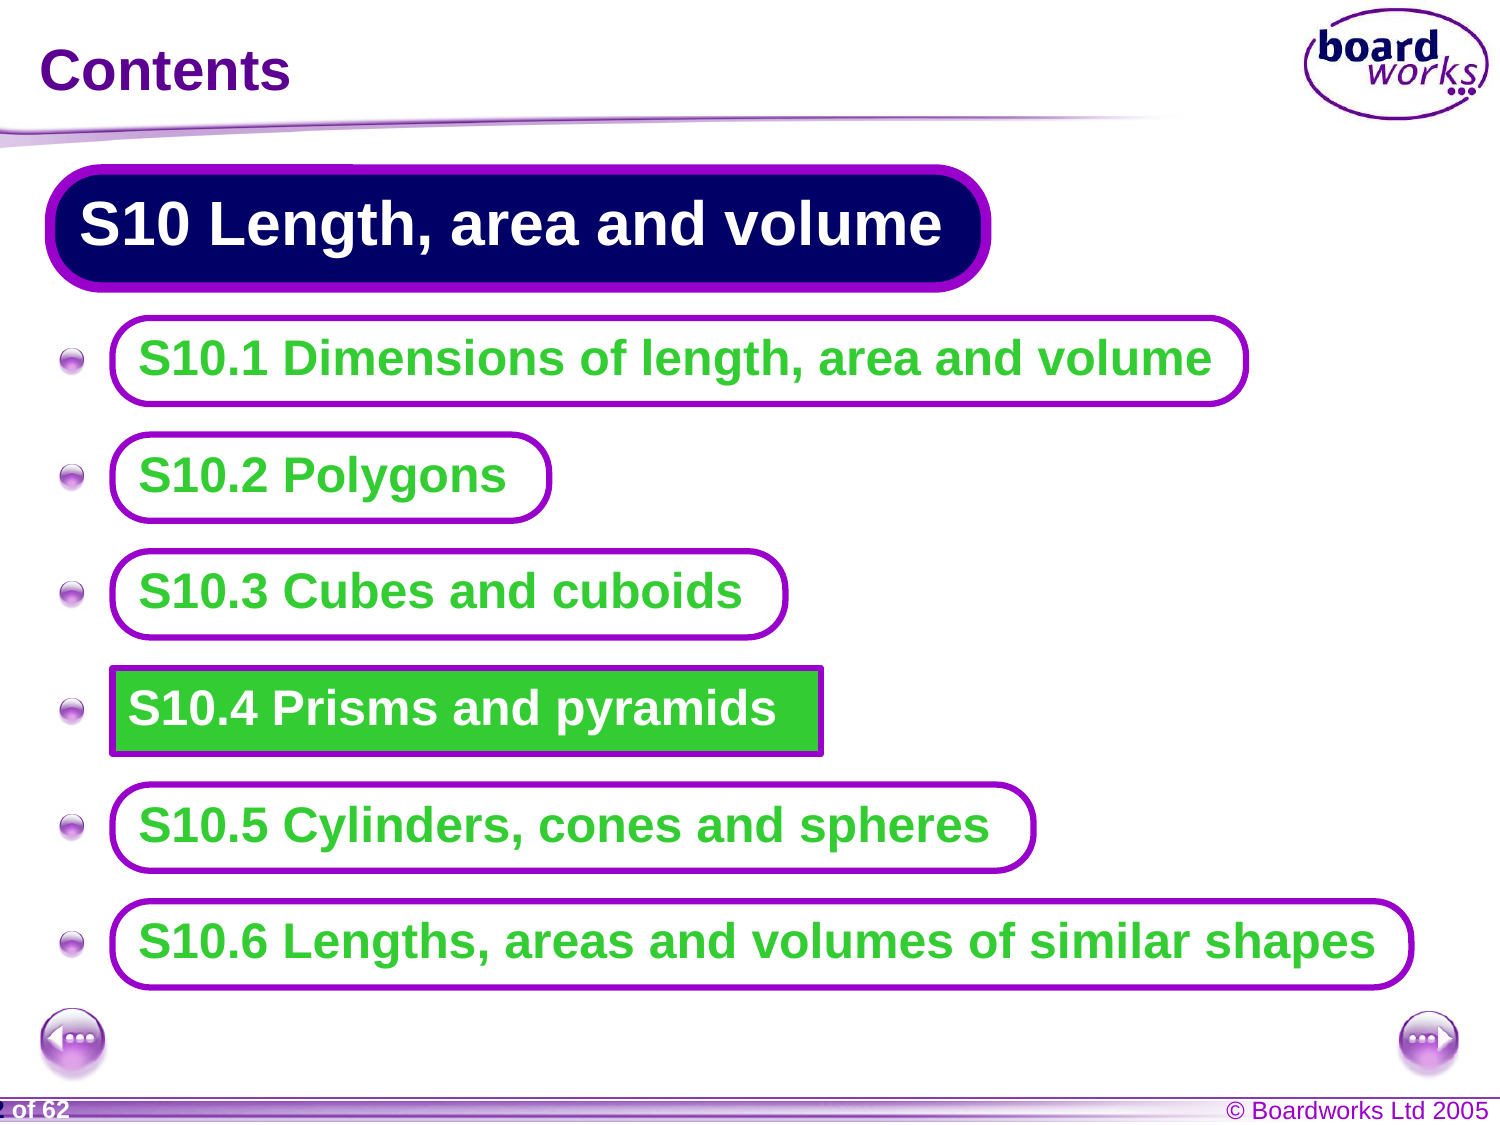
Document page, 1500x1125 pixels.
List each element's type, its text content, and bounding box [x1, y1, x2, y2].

picture [55, 926, 89, 962]
text_box S10 Length, area and volume [49, 169, 987, 288]
subtitle S10.4 Prisms and pyramids [112, 667, 821, 755]
picture [55, 459, 89, 495]
text_box S10.2 Polygons [112, 434, 550, 521]
picture [29, 996, 119, 1092]
text_box S10.3 Cubes and cuboids [112, 551, 786, 638]
picture [1293, 0, 1494, 123]
text_box A [41, 790, 101, 865]
text_box A [41, 323, 101, 399]
text_box A [41, 906, 101, 982]
text_box S10.1 Dimensions of length, area and volume [112, 317, 1247, 405]
picture [1387, 999, 1471, 1087]
picture [55, 693, 89, 729]
picture [55, 576, 89, 612]
picture [0, 113, 1187, 150]
text_box S10.6 Lengths, areas and volumes of similar shapes [112, 901, 1412, 988]
text_box A [41, 440, 101, 515]
picture [55, 809, 89, 845]
picture [0, 1093, 1500, 1122]
text_box A [41, 556, 101, 632]
picture [55, 343, 89, 379]
text_box A [41, 673, 101, 749]
title Contents [24, 24, 1300, 125]
text_box S10.5 Cylinders, cones and spheres [112, 784, 1034, 871]
